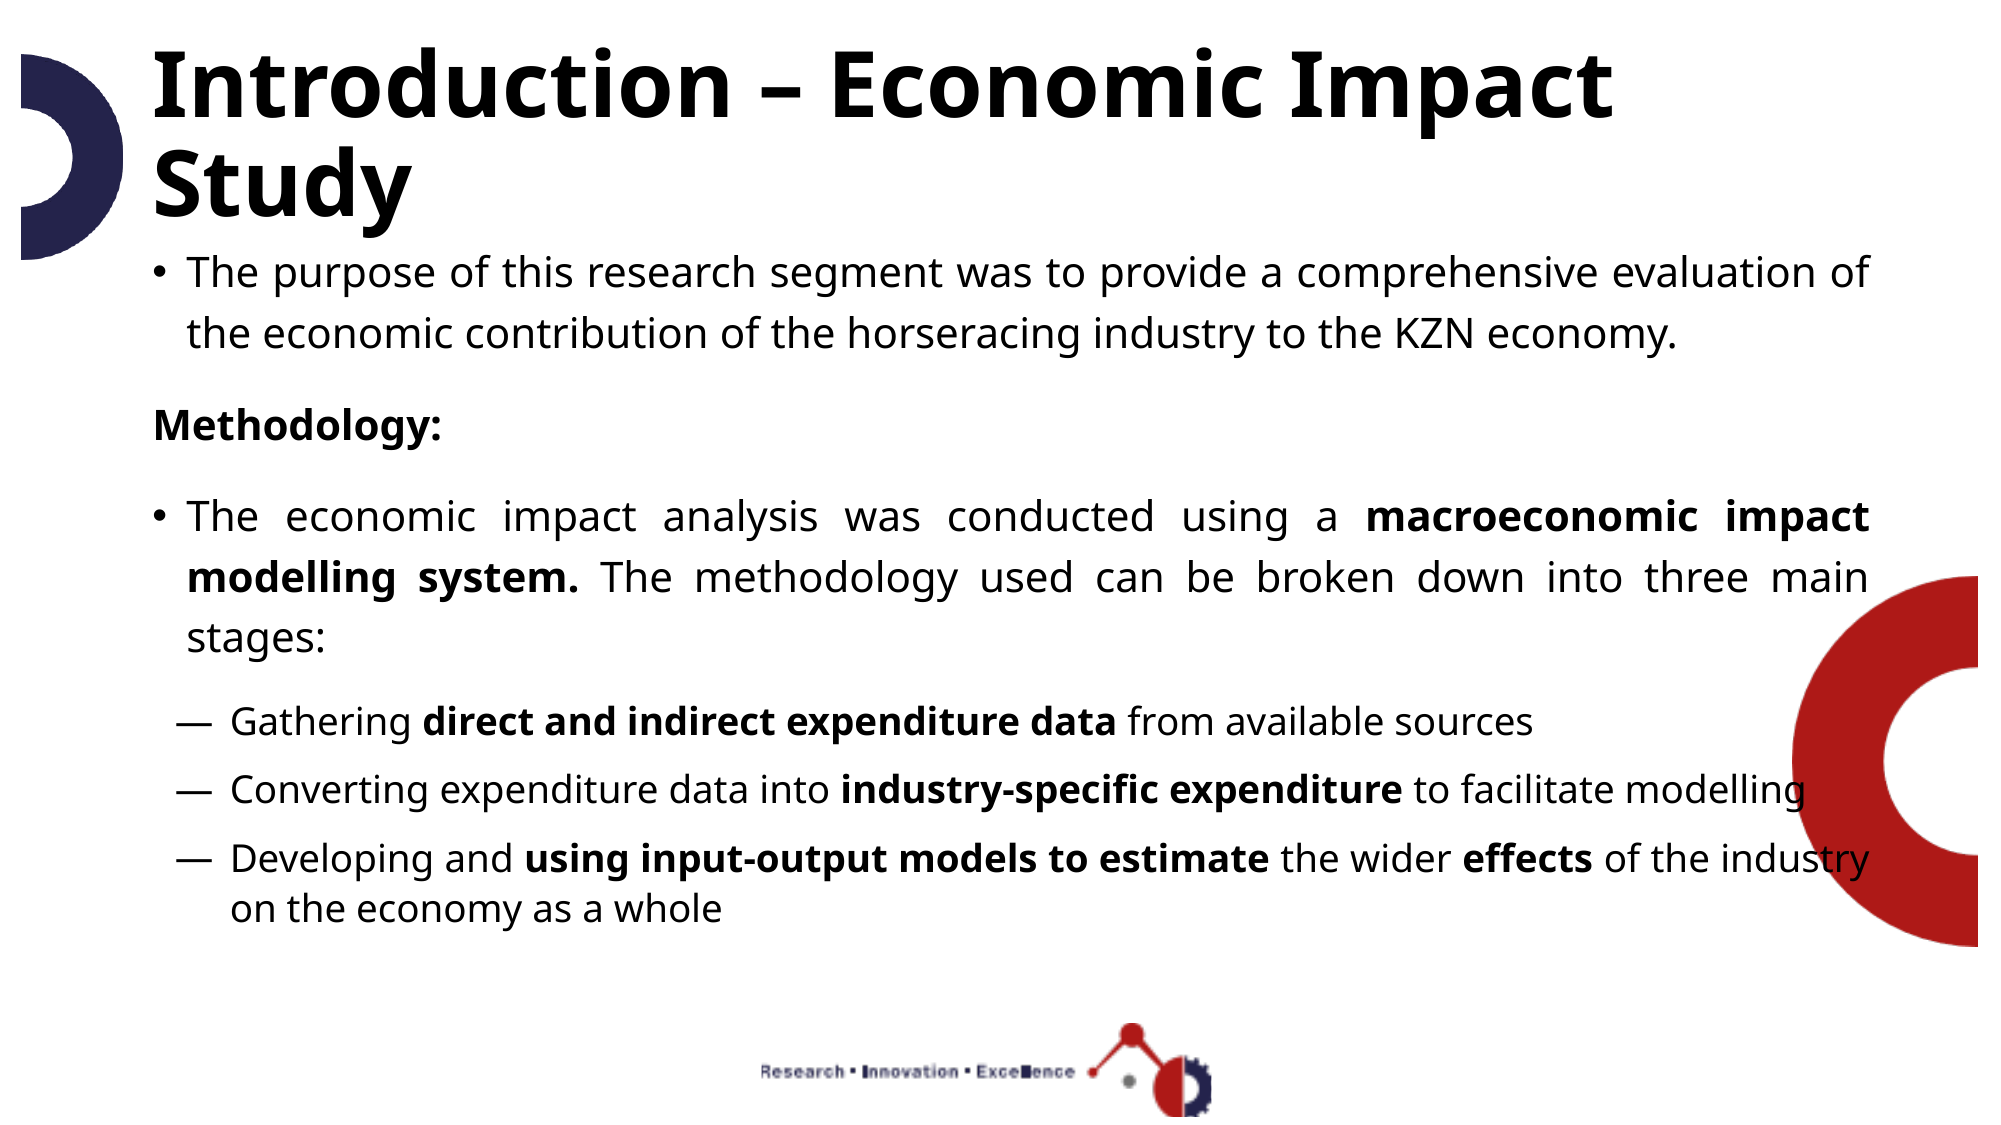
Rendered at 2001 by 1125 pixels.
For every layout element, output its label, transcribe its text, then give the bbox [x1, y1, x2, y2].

title Introduction – Economic Impact Study [137, 46, 1863, 228]
list The purpose of this research segment was to provide a comprehensive evaluation of the economic contribution of the horseracing industry to the KZN economy. Methodology: The economic impact analysis was conducted using a macroeconomic impact modelling system. The methodology used can be broken down into three main stages: Gathering direct and indirect expenditure data from available sources Converting expenditure data into industry-specific expenditure to facilitate modelling Developing and using input-output models to estimate the wider effects of the industry on the economy as a whole [137, 228, 1885, 1018]
picture [21, 54, 123, 260]
picture [1885, 576, 1978, 947]
